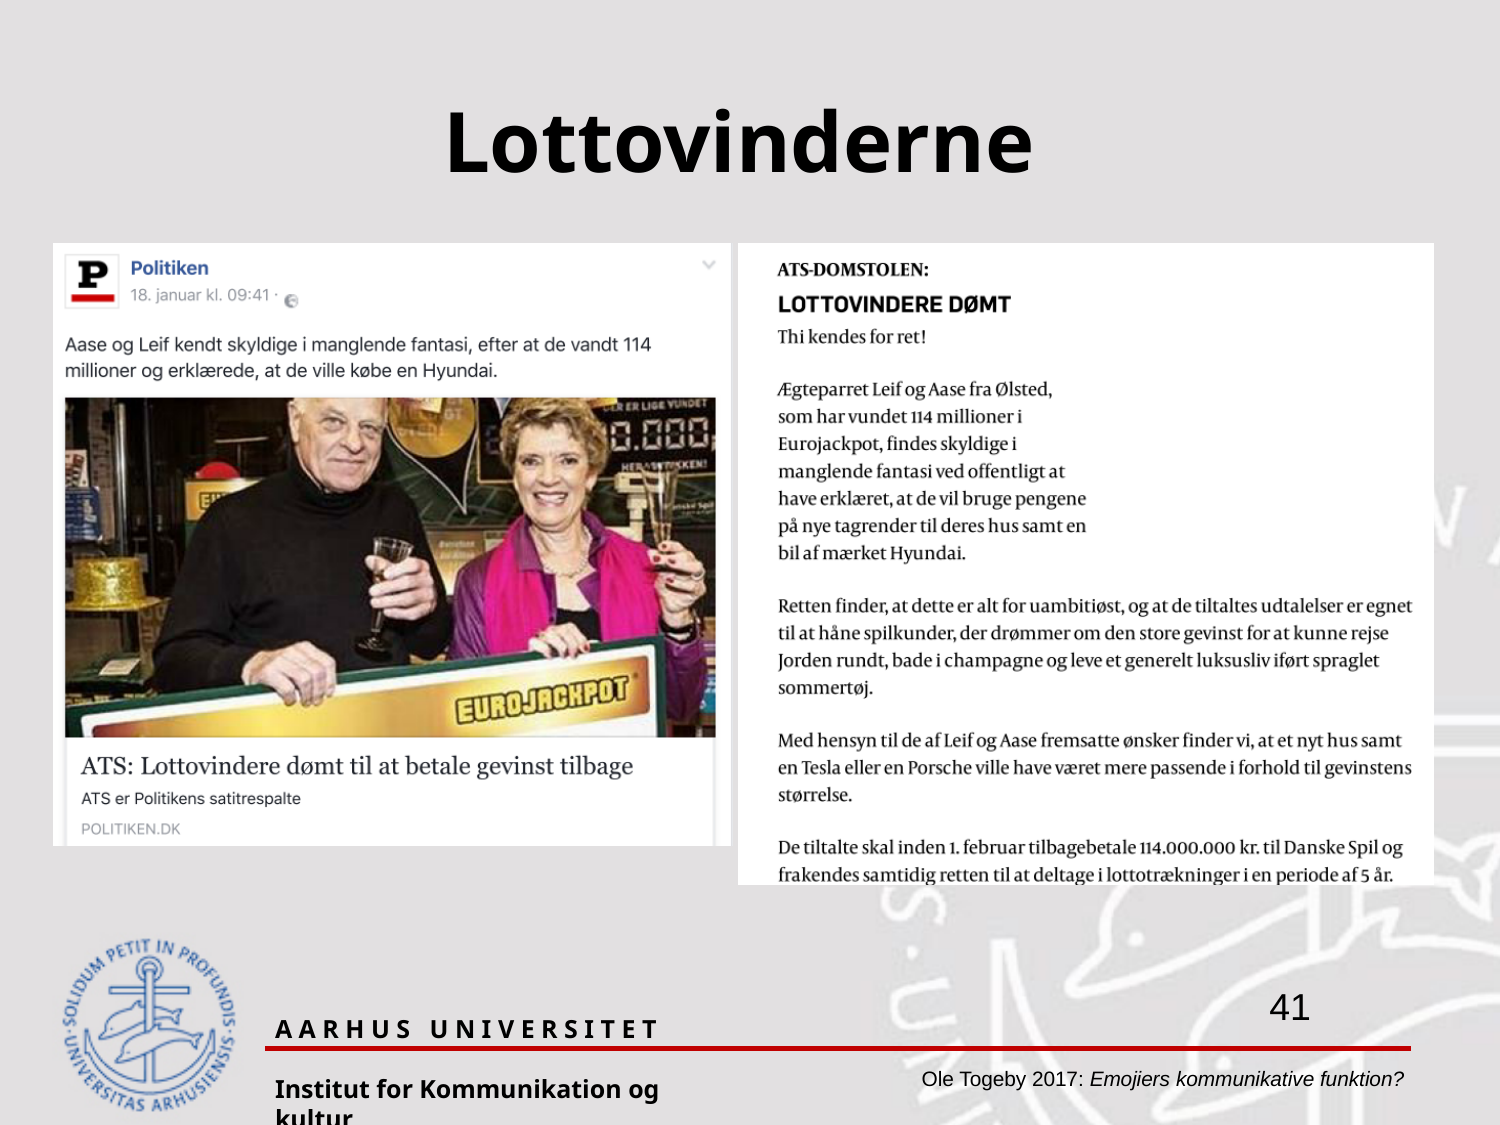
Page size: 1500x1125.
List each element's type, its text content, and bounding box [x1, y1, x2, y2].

title Lottovinderne [75, 45, 1425, 233]
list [52, 243, 733, 847]
footer A A R H U S U N I V E R S I T E T Institut for Kommunikation og kultur [259, 1006, 735, 1110]
slide_number Ole Togeby 2017: Emojiers kommunikative funktion? [879, 1058, 1419, 1103]
picture [0, 0, 1500, 1125]
